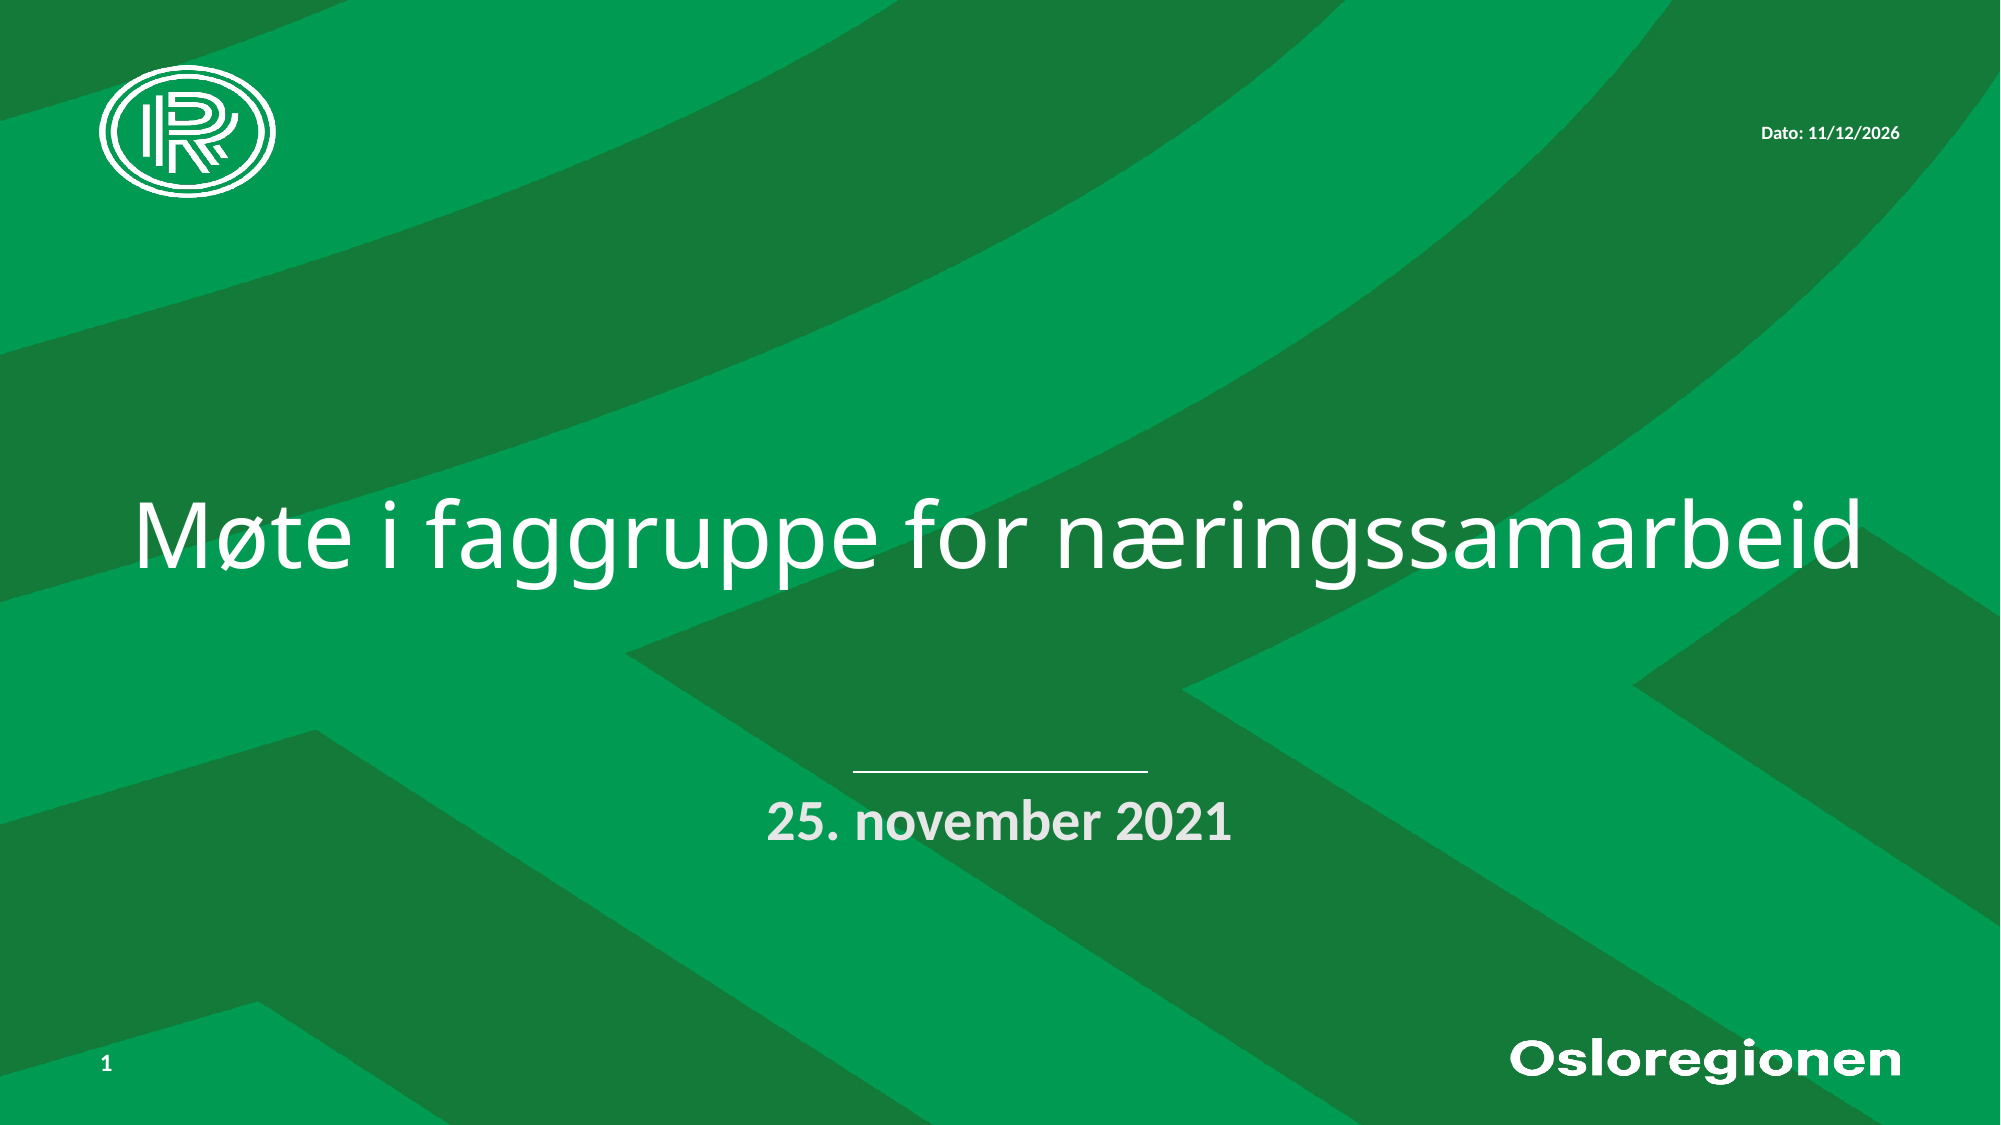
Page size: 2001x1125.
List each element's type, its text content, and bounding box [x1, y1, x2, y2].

subtitle 25. november 2021 [99, 788, 1900, 934]
title Møte i faggruppe for næringssamarbeid [99, 372, 1900, 705]
picture [0, 0, 2001, 1125]
slide_number 1 [99, 1038, 567, 1085]
